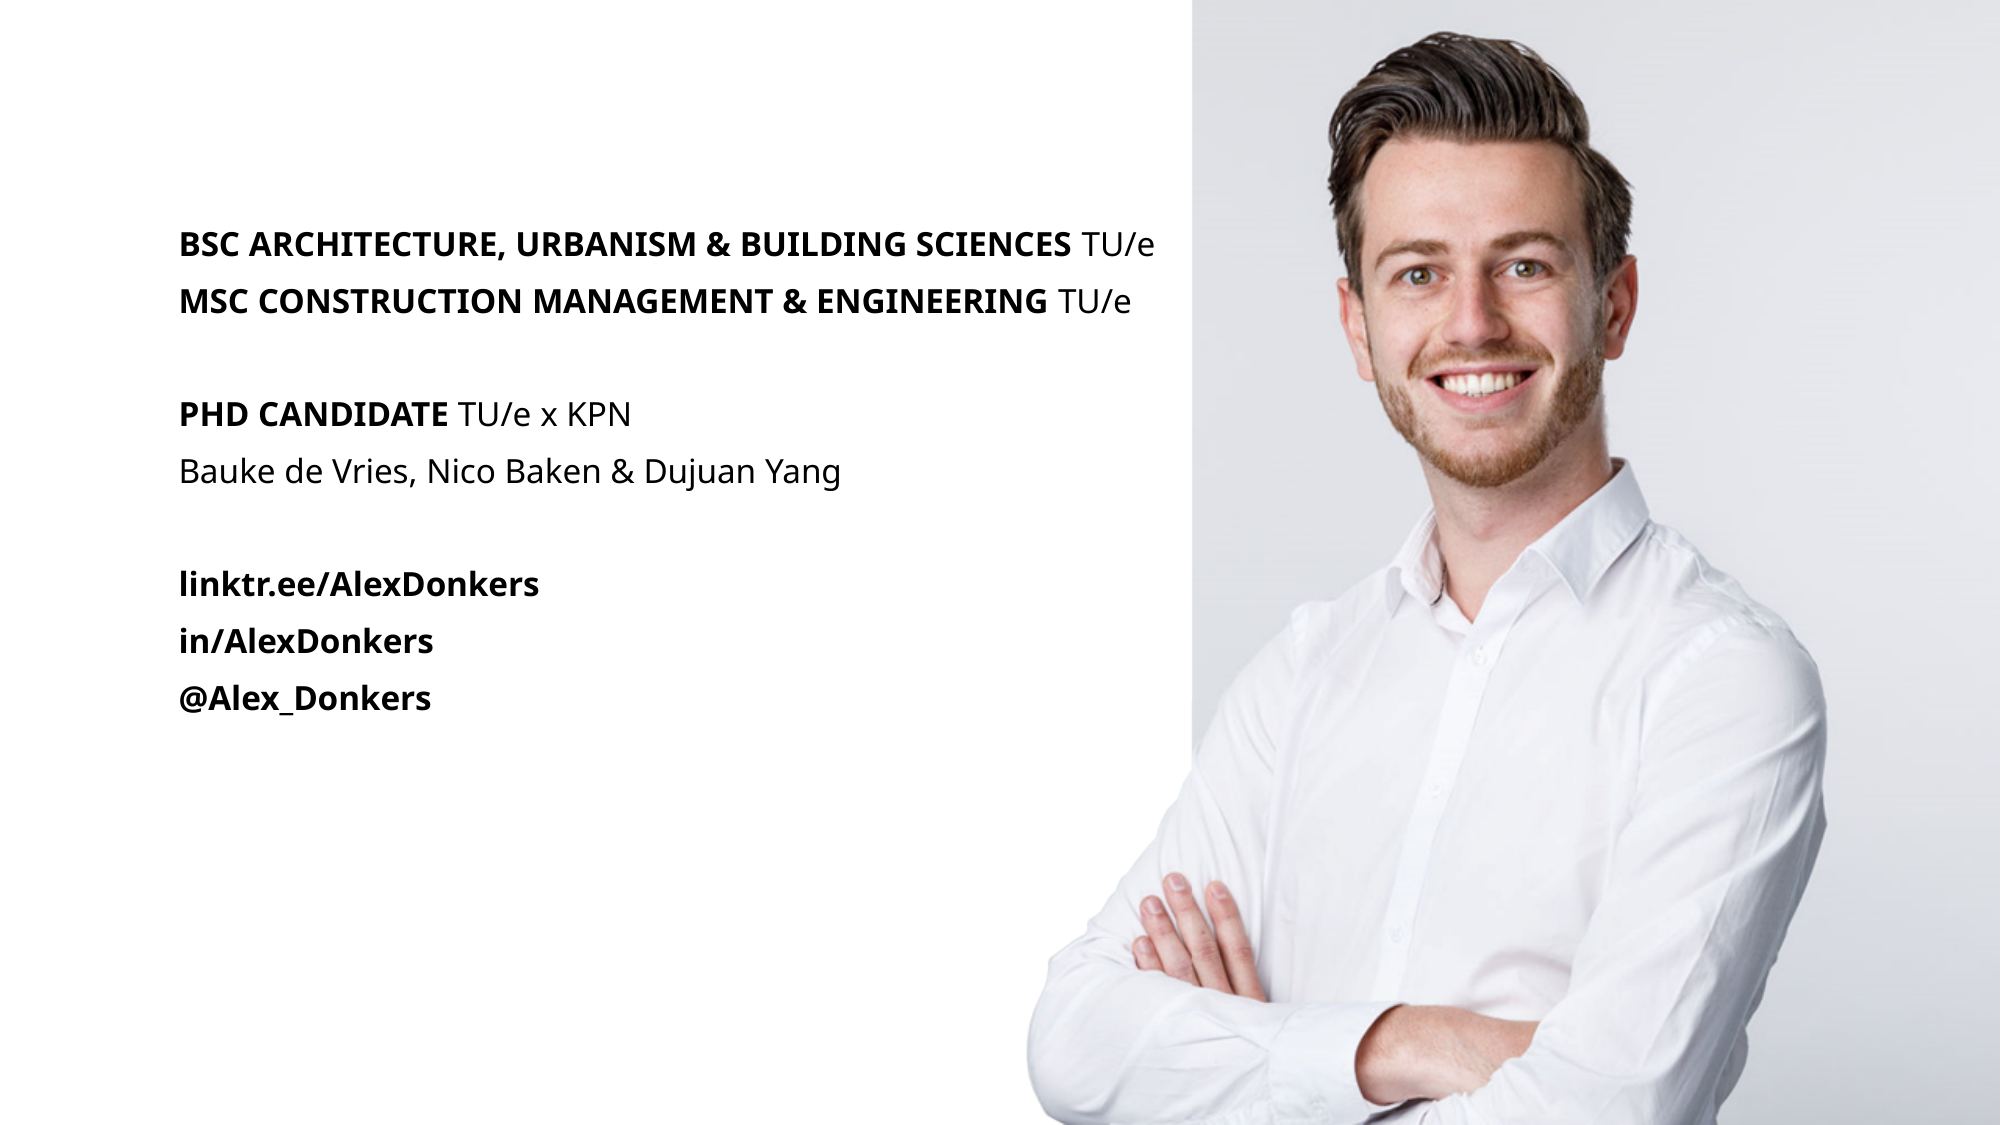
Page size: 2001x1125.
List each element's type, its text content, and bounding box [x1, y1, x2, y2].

list BSC ARCHITECTURE, URBANISM & BUILDING SCIENCES TU/e MSC CONSTRUCTION MANAGEMENT & ENGINEERING TU/e PHD CANDIDATE TU/e x KPN Bauke de Vries, Nico Baken & Dujuan Yang linktr.ee/AlexDonkers in/AlexDonkers @Alex_Donkers [163, 220, 874, 1055]
picture [874, 0, 2000, 1125]
